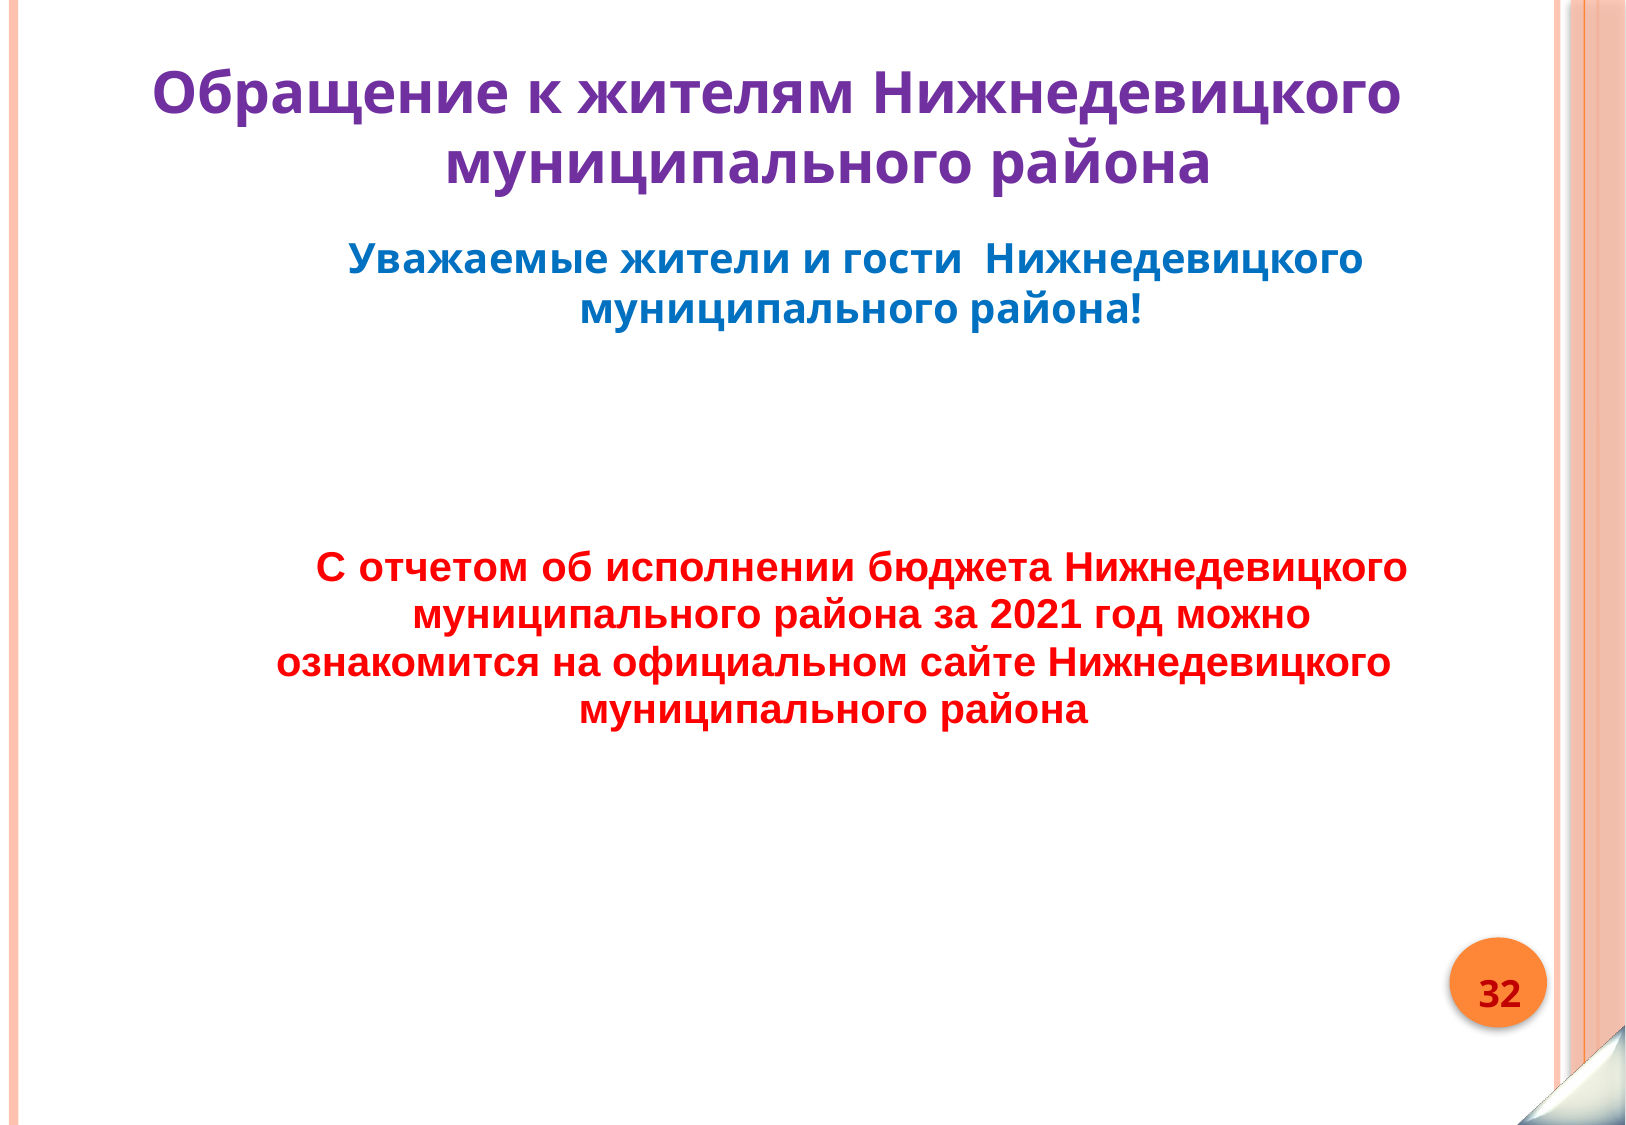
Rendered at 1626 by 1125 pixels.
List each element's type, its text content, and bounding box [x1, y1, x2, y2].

text_box [1553, 1023, 1625, 1125]
text_box Обращение к жителям Нижнедевицкого муниципального района [144, 54, 1482, 232]
slide_number 32 [1444, 645, 1553, 1125]
text_box Уважаемые жители и гости Нижнедевицкого муниципального района! С отчетом об исполнении бюджета Нижнедевицкого муниципального района за 2021 год можно ознакомится на официальном сайте Нижнедевицкого муниципального района [126, 232, 1539, 733]
